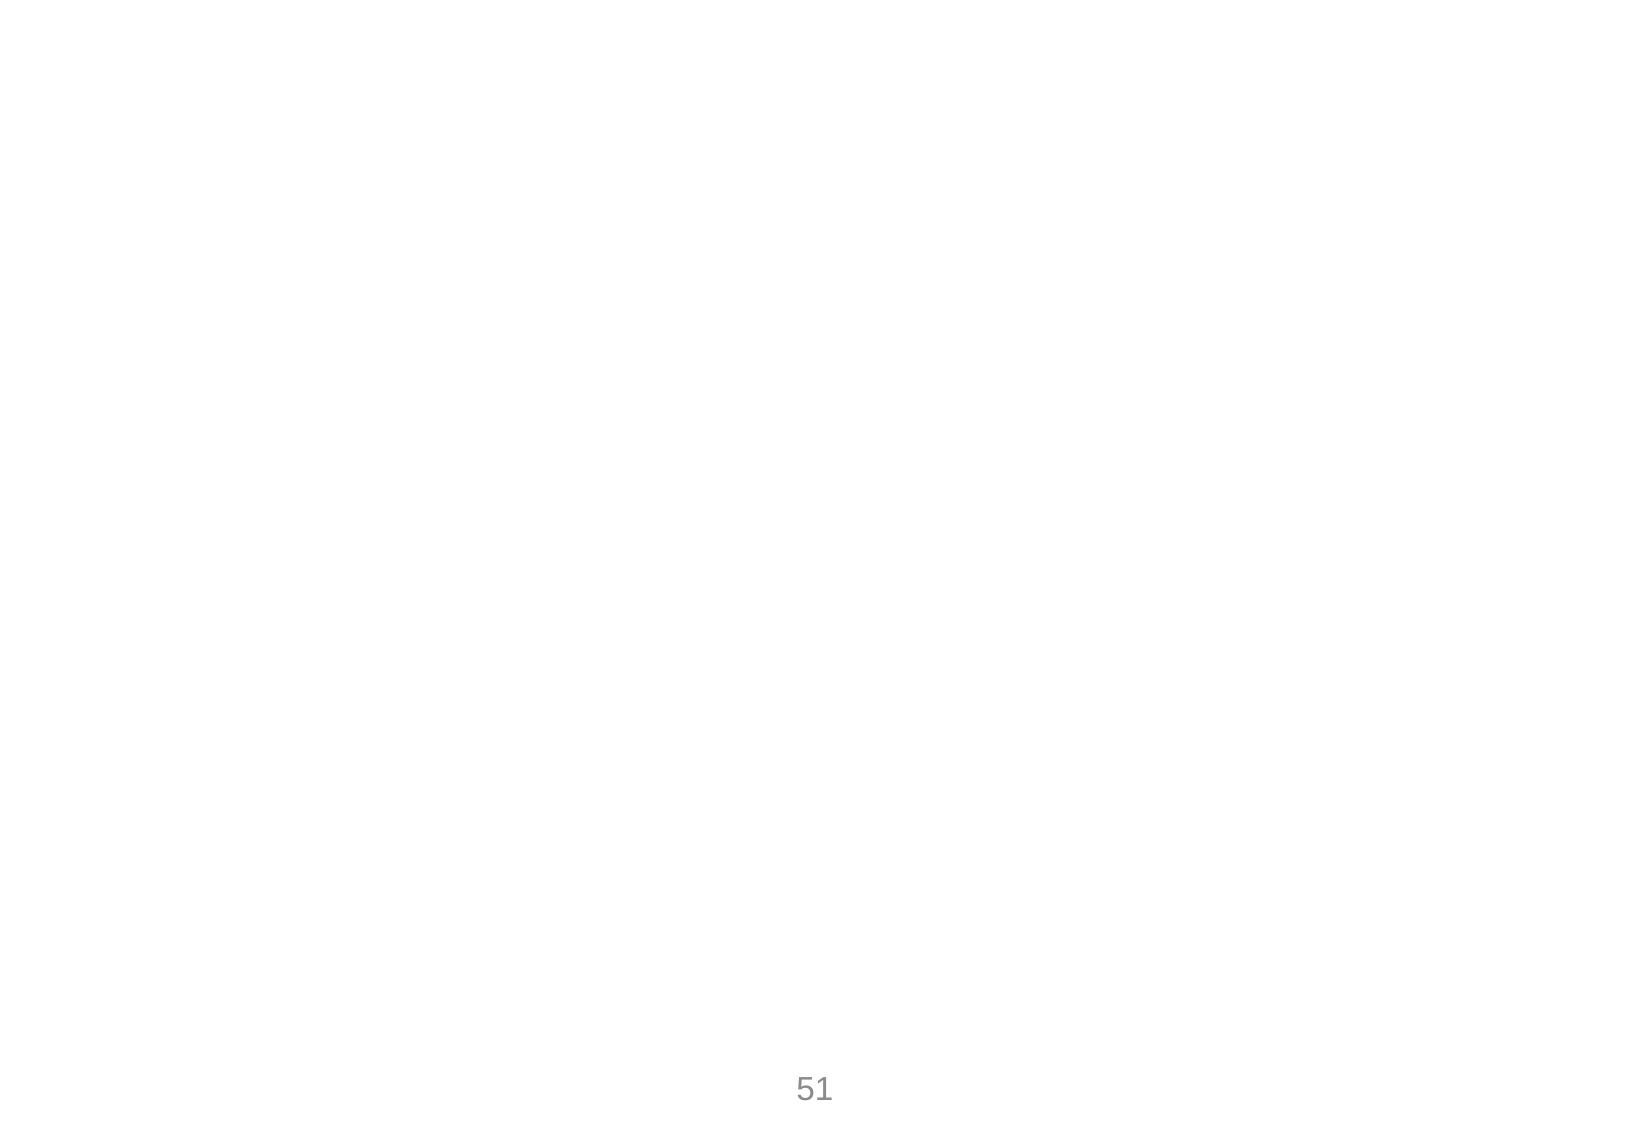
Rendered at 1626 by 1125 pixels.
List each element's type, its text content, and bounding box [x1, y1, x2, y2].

slide_number 51 [631, 1057, 998, 1117]
